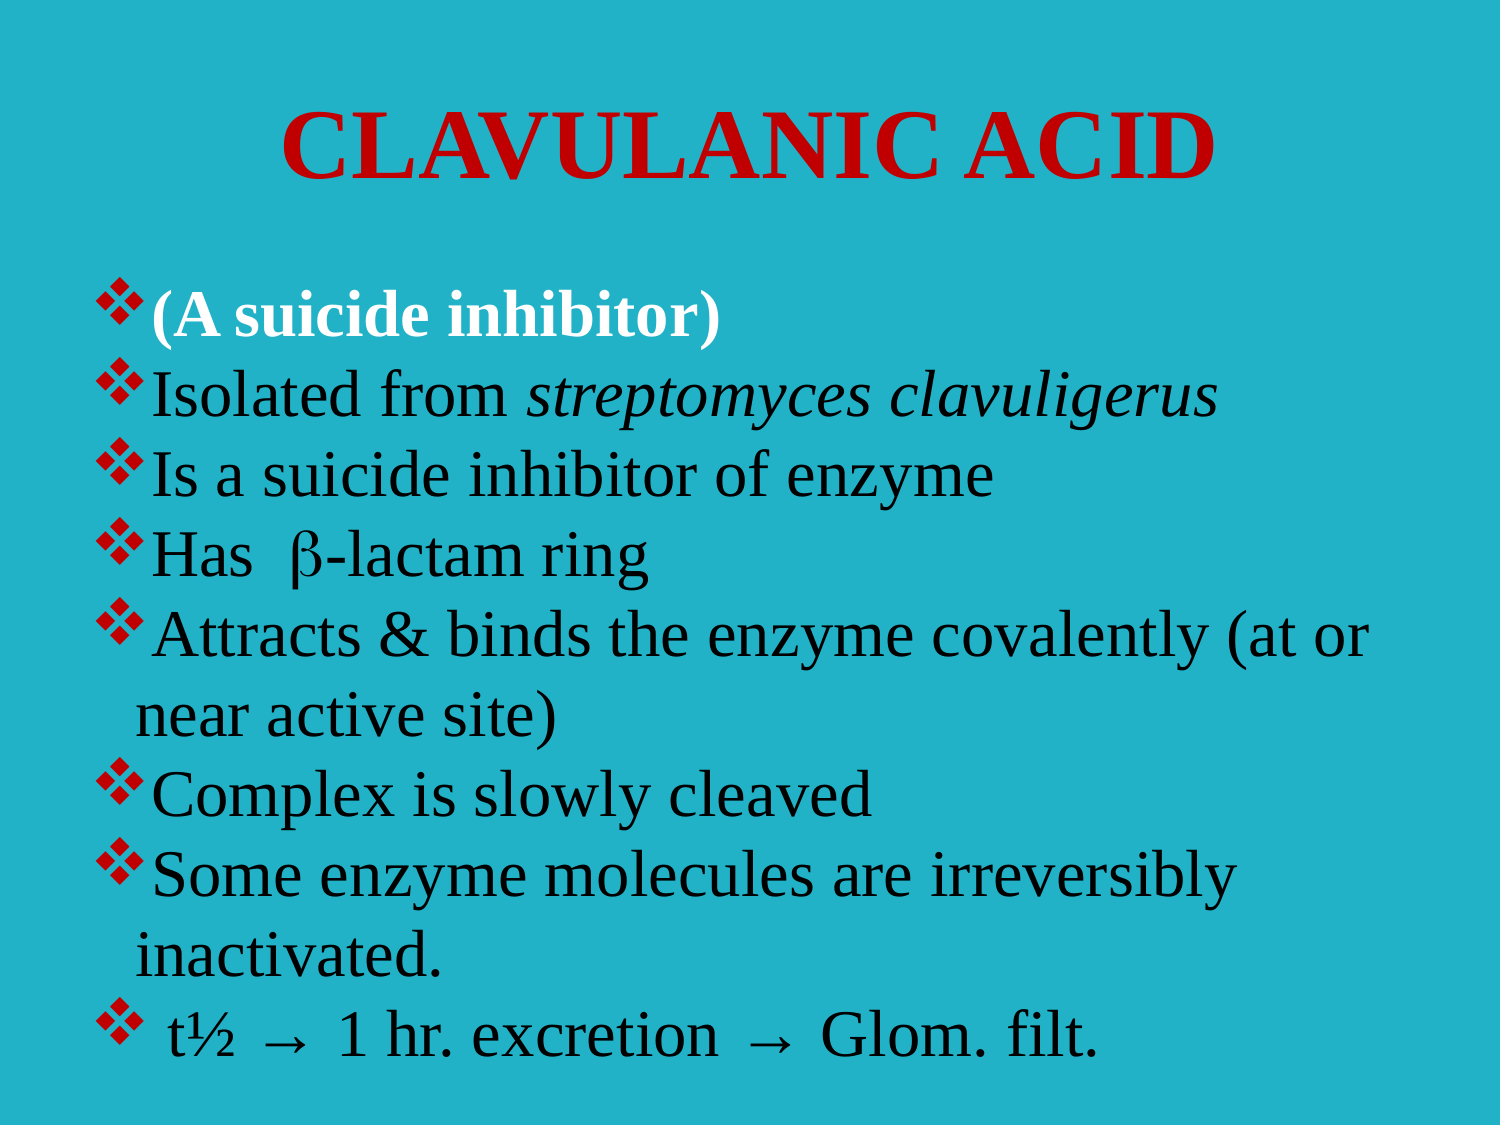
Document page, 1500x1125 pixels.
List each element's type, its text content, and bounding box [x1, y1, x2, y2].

list (A suicide inhibitor) Isolated from streptomyces clavuligerus Is a suicide inhibitor of enzyme Has b-lactam ring Attracts & binds the enzyme covalently (at or near active site) Complex is slowly cleaved Some enzyme molecules are irreversibly inactivated. t½ → 1 hr. excretion → Glom. filt. [75, 262, 1425, 1005]
title CLAVULANIC ACID [75, 45, 1425, 233]
